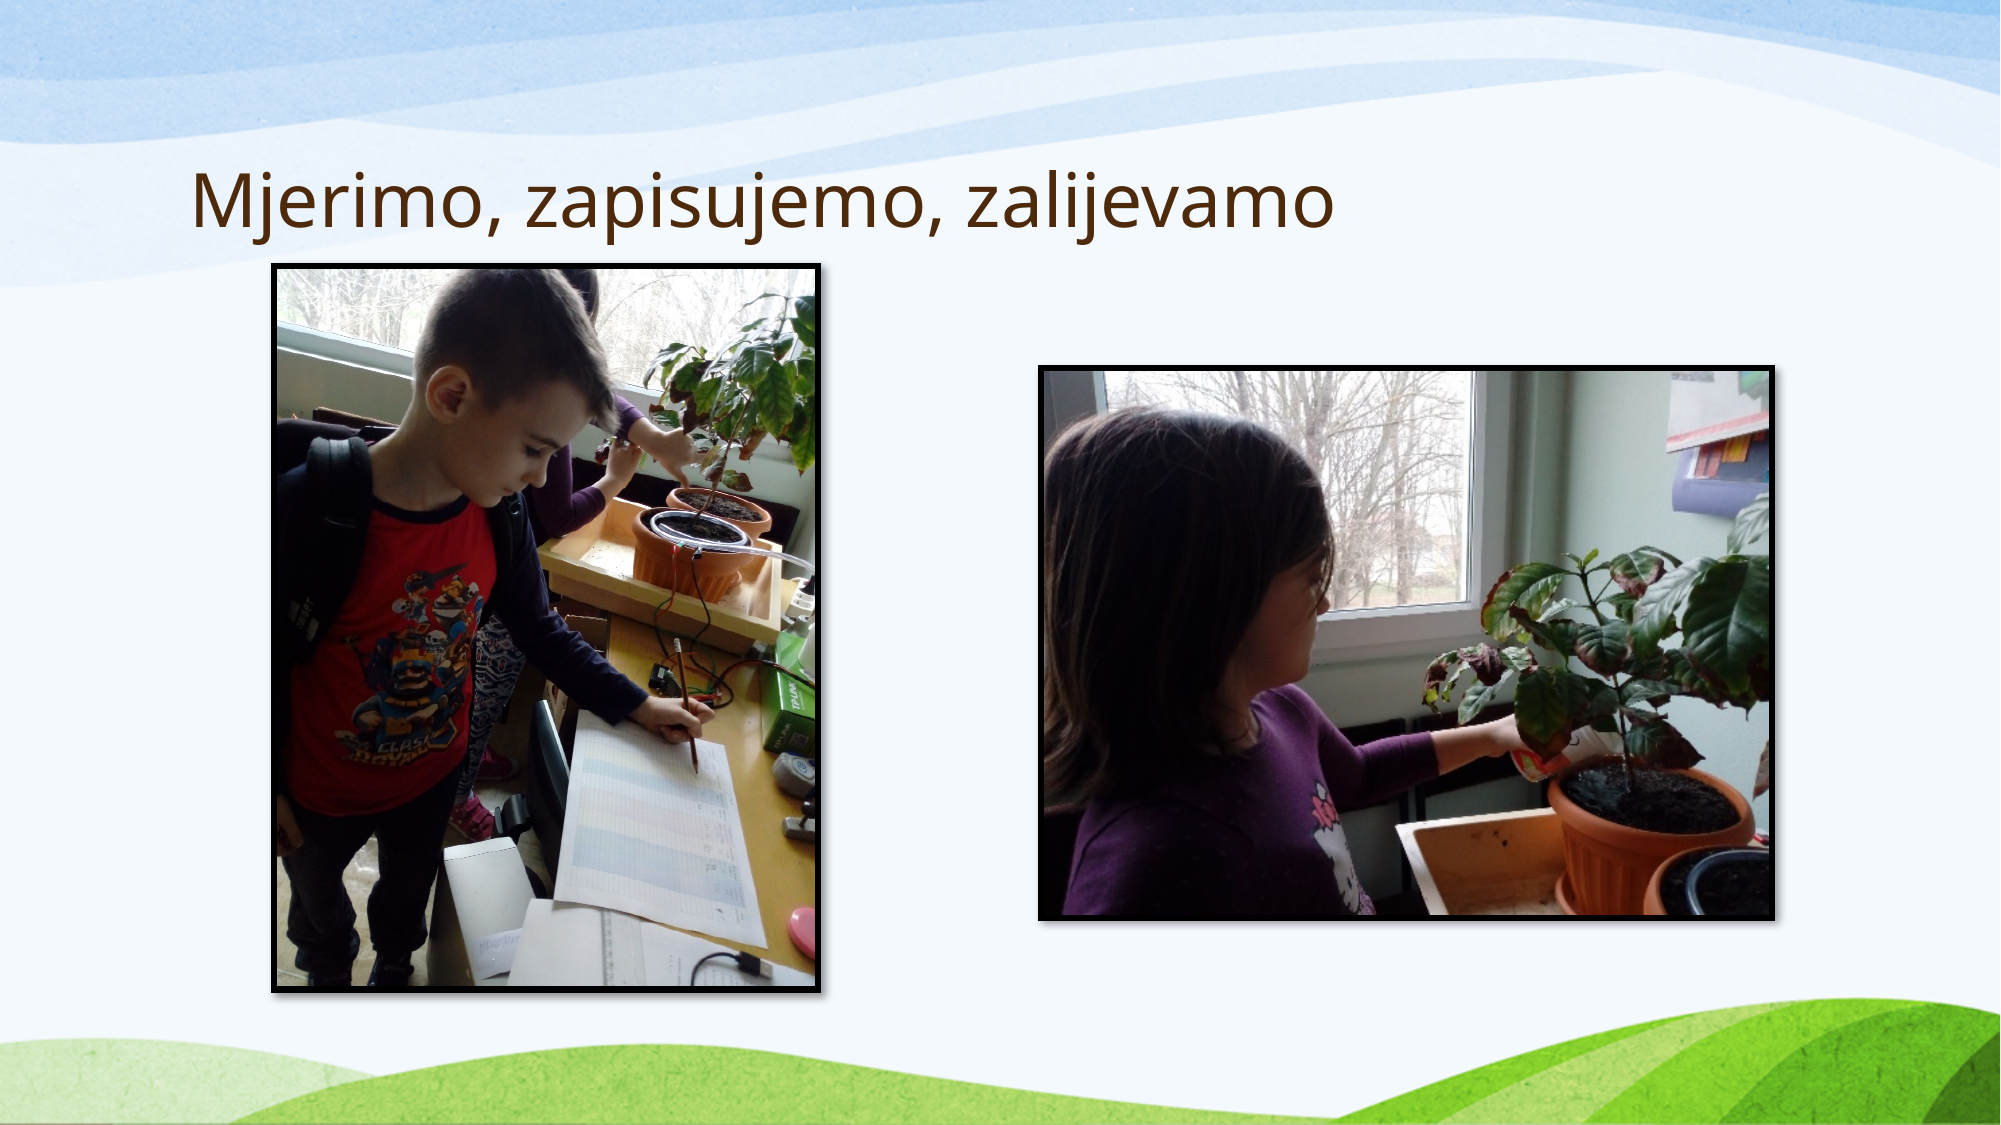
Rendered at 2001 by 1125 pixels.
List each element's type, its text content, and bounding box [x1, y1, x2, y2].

title Mjerimo, zapisujemo, zalijevamo [174, 50, 1825, 250]
picture [0, 0, 2001, 1125]
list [1044, 371, 1769, 915]
